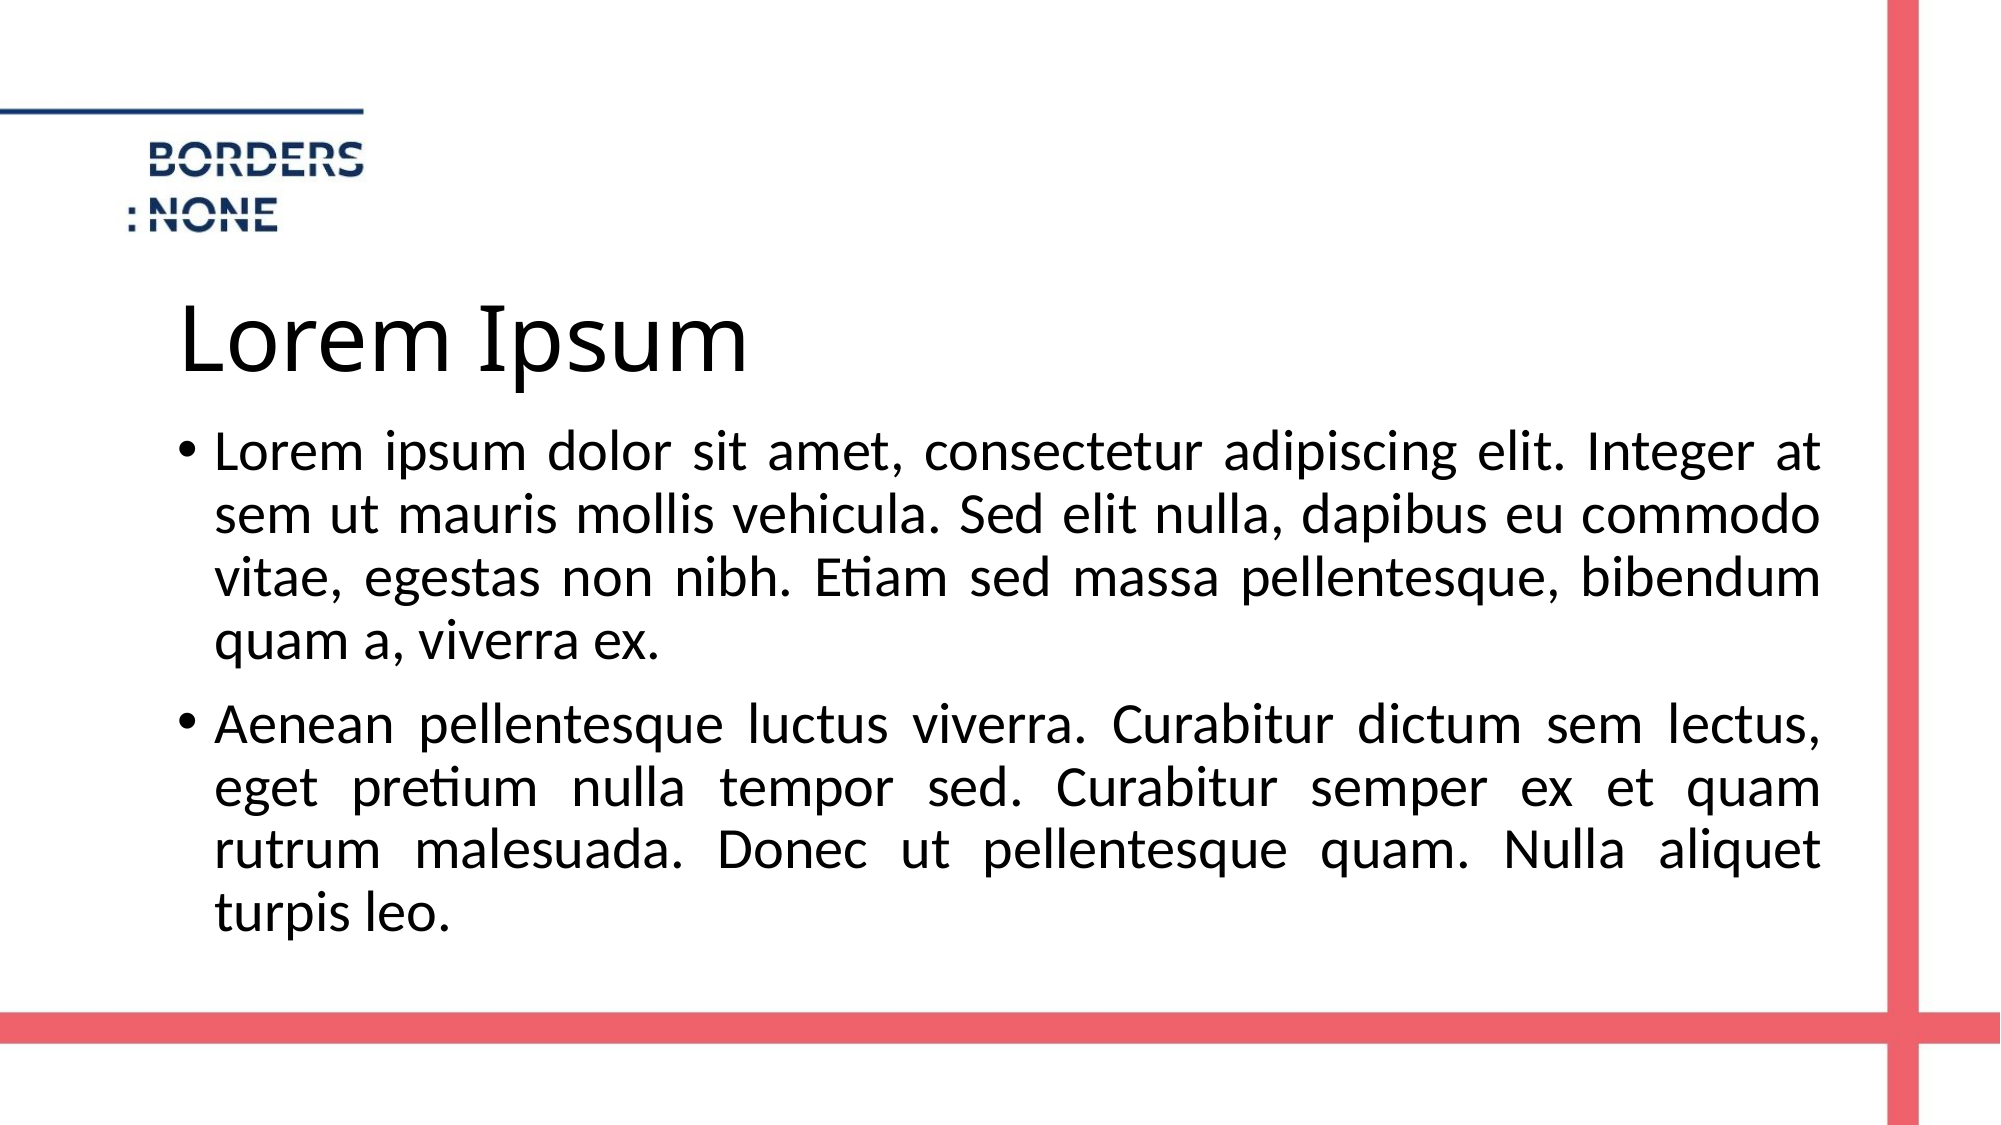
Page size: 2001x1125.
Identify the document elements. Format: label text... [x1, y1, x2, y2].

picture [0, 0, 2000, 1125]
title Lorem Ipsum [162, 271, 1838, 412]
list Lorem ipsum dolor sit amet, consectetur adipiscing elit. Integer at sem ut mauris mollis vehicula. Sed elit nulla, dapibus eu commodo vitae, egestas non nibh. Etiam sed massa pellentesque, bibendum quam a, viverra ex. Aenean pellentesque luctus viverra. Curabitur dictum sem lectus, eget pretium nulla tempor sed. Curabitur semper ex et quam rutrum malesuada. Donec ut pellentesque quam. Nulla aliquet turpis leo. [162, 412, 1838, 970]
